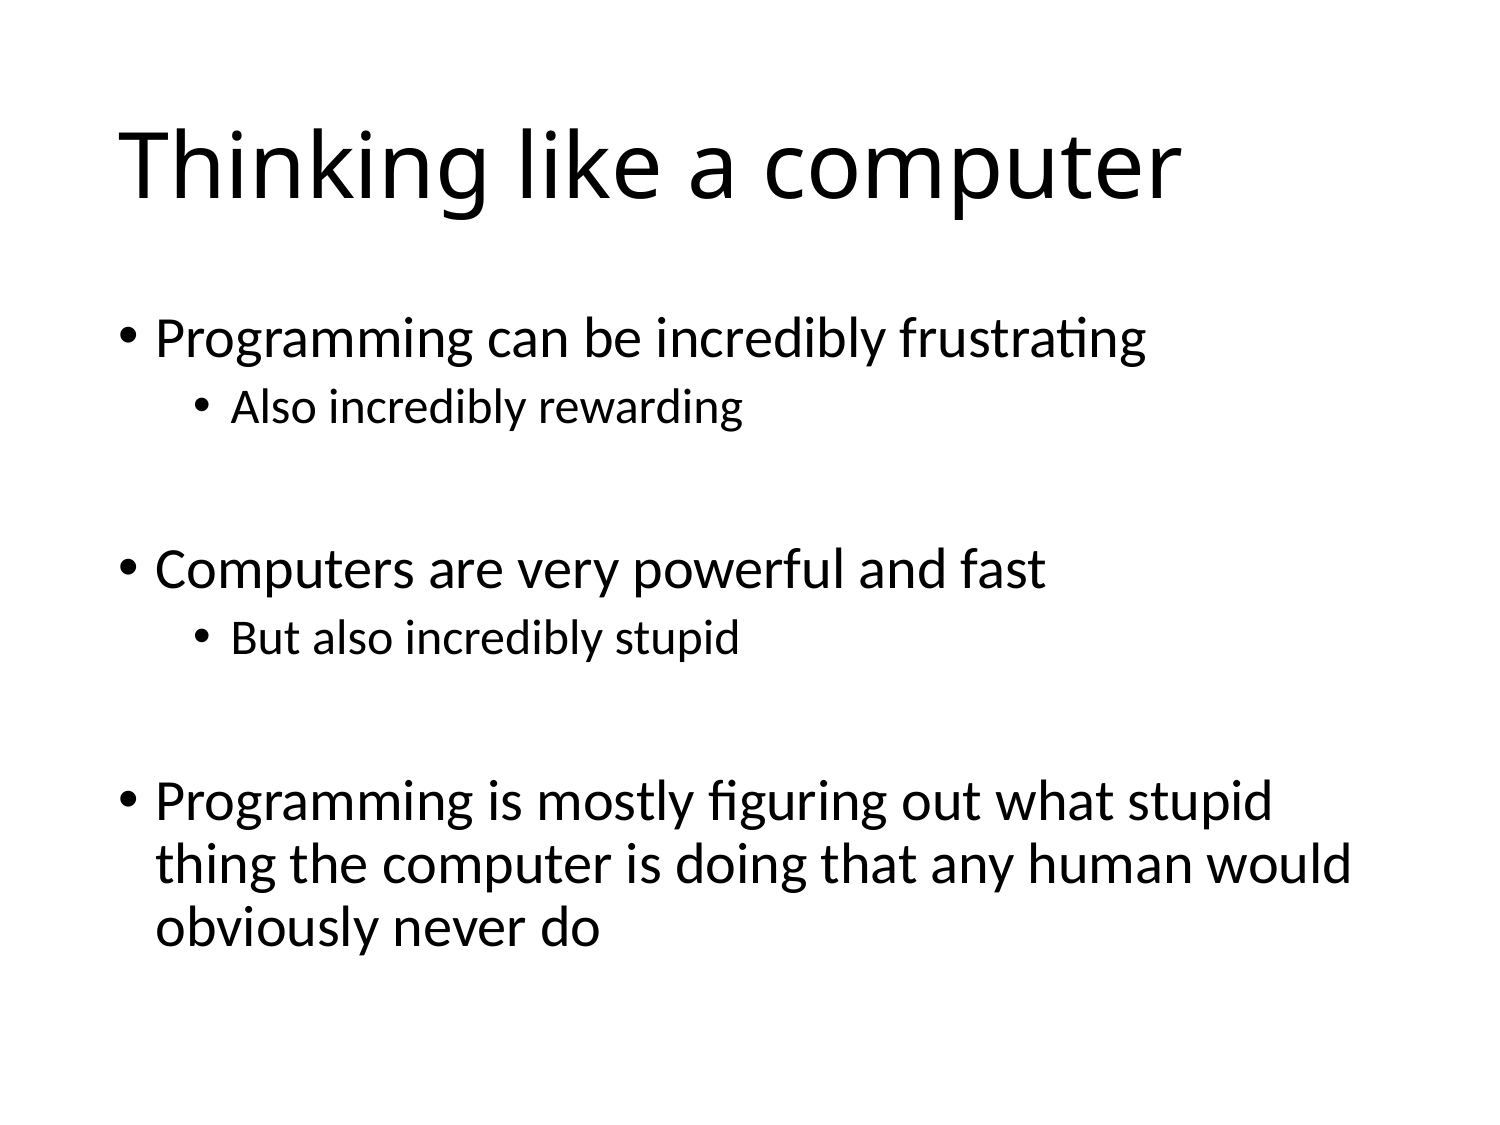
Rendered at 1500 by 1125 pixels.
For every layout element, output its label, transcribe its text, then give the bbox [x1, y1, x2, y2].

list Programming can be incredibly frustrating Also incredibly rewarding Computers are very powerful and fast But also incredibly stupid Programming is mostly figuring out what stupid thing the computer is doing that any human would obviously never do [103, 299, 1397, 1014]
title Thinking like a computer [103, 59, 1397, 278]
